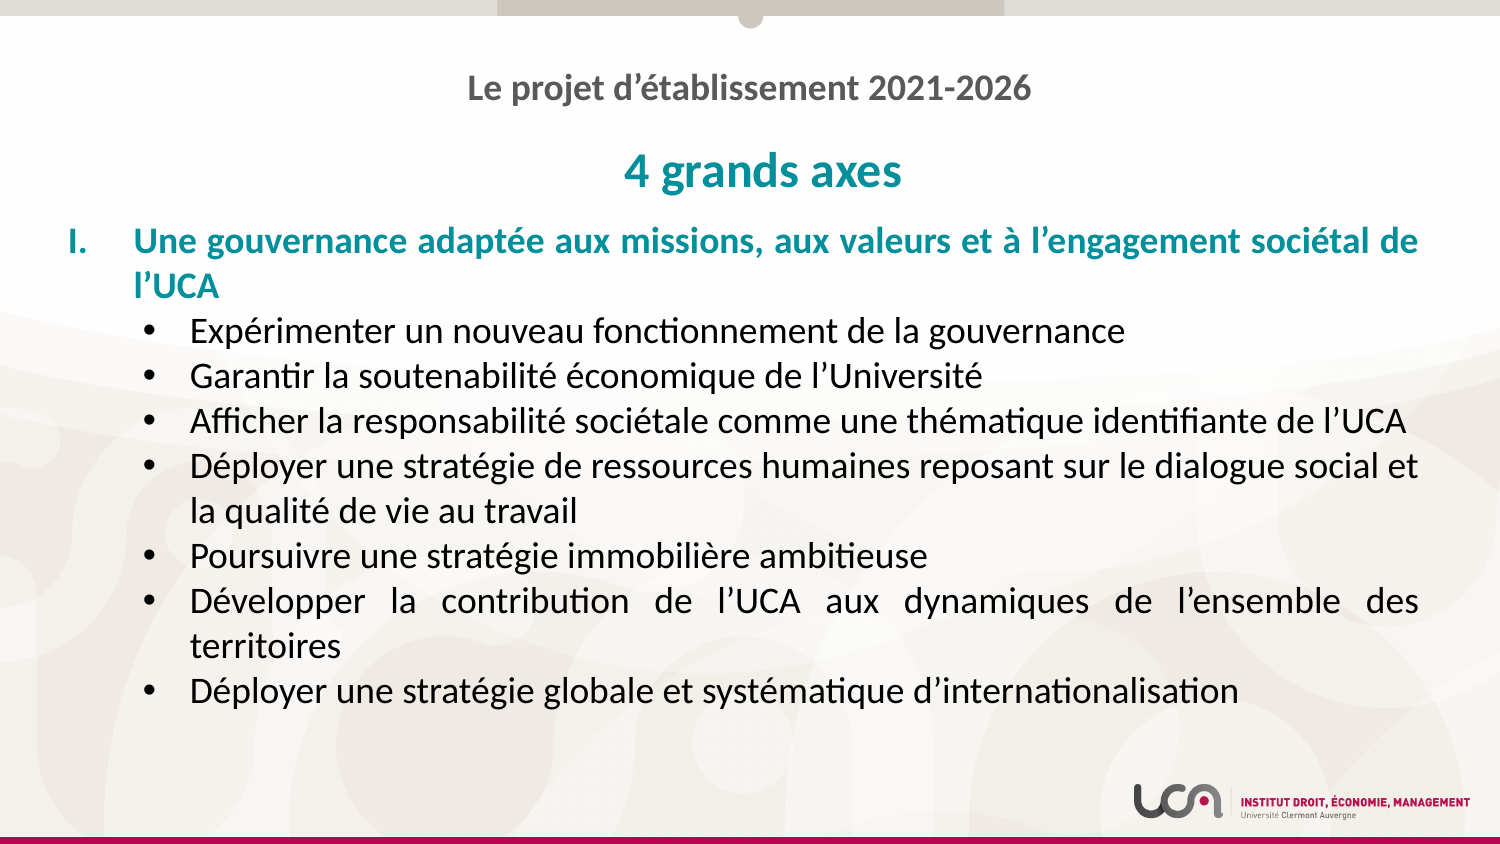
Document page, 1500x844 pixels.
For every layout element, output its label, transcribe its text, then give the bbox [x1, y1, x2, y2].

text_box Une gouvernance adaptée aux missions, aux valeurs et à l’engagement sociétal de l’UCA Expérimenter un nouveau fonctionnement de la gouvernance Garantir la soutenabilité économique de l’Université Afficher la responsabilité sociétale comme une thématique identifiante de l’UCA Déployer une stratégie de ressources humaines reposant sur le dialogue social et la qualité de vie au travail Poursuivre une stratégie immobilière ambitieuse Développer la contribution de l’UCA aux dynamiques de l’ensemble des territoires Déployer une stratégie globale et systématique d’internationalisation [53, 209, 1436, 719]
text_box 4 grands axes [609, 129, 929, 205]
picture [0, 0, 1500, 844]
text_box Le projet d’établissement 2021-2026 [452, 55, 1048, 116]
